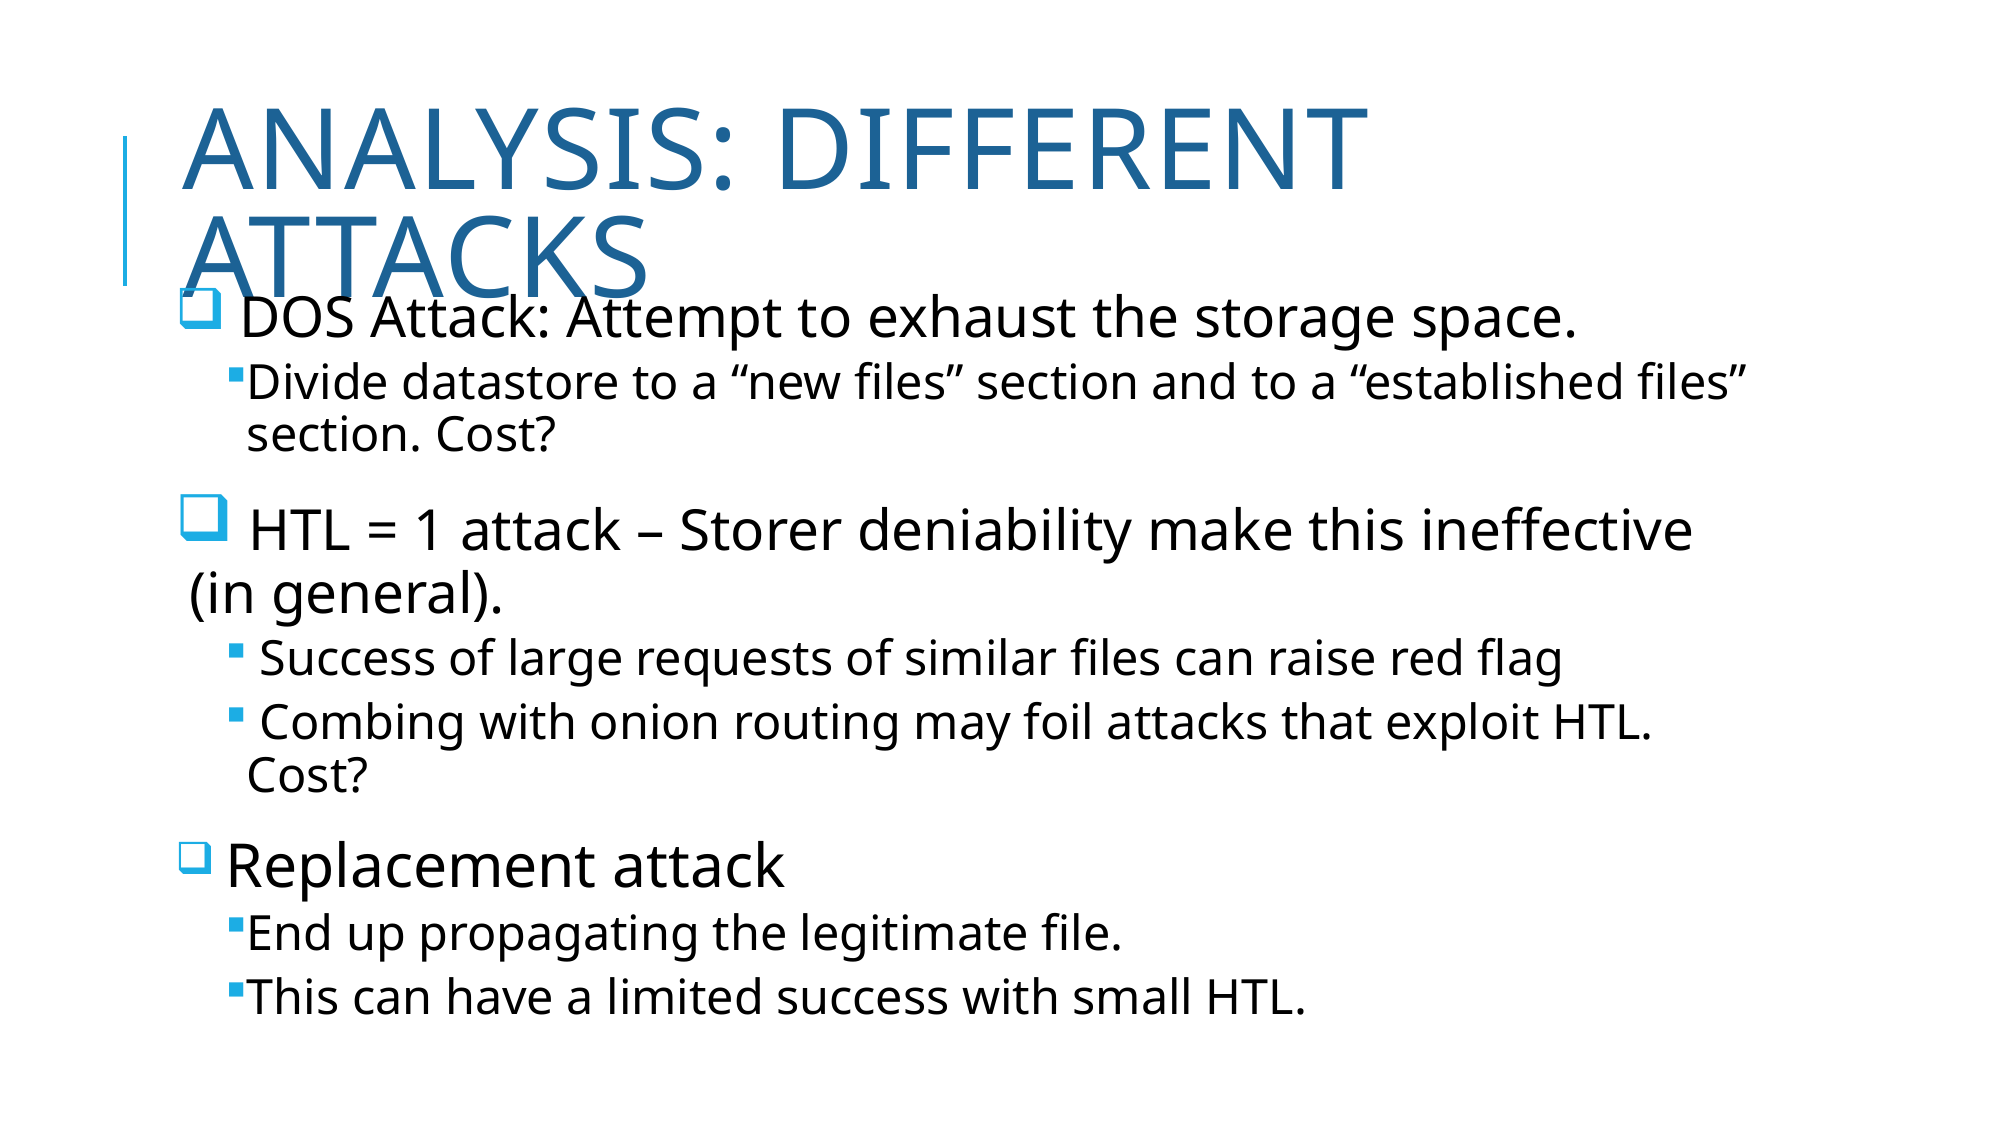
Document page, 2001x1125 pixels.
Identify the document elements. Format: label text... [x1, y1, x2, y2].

list DOS Attack: Attempt to exhaust the storage space. Divide datastore to a “new files” section and to a “established files” section. Cost? HTL = 1 attack – Storer deniability make this ineffective (in general). Success of large requests of similar files can raise red flag Combing with onion routing may foil attacks that exploit HTL. Cost? Replacement attack End up propagating the legitimate file. This can have a limited success with small HTL. [168, 281, 1763, 1036]
title analysis: Different attacks [168, 140, 1763, 281]
